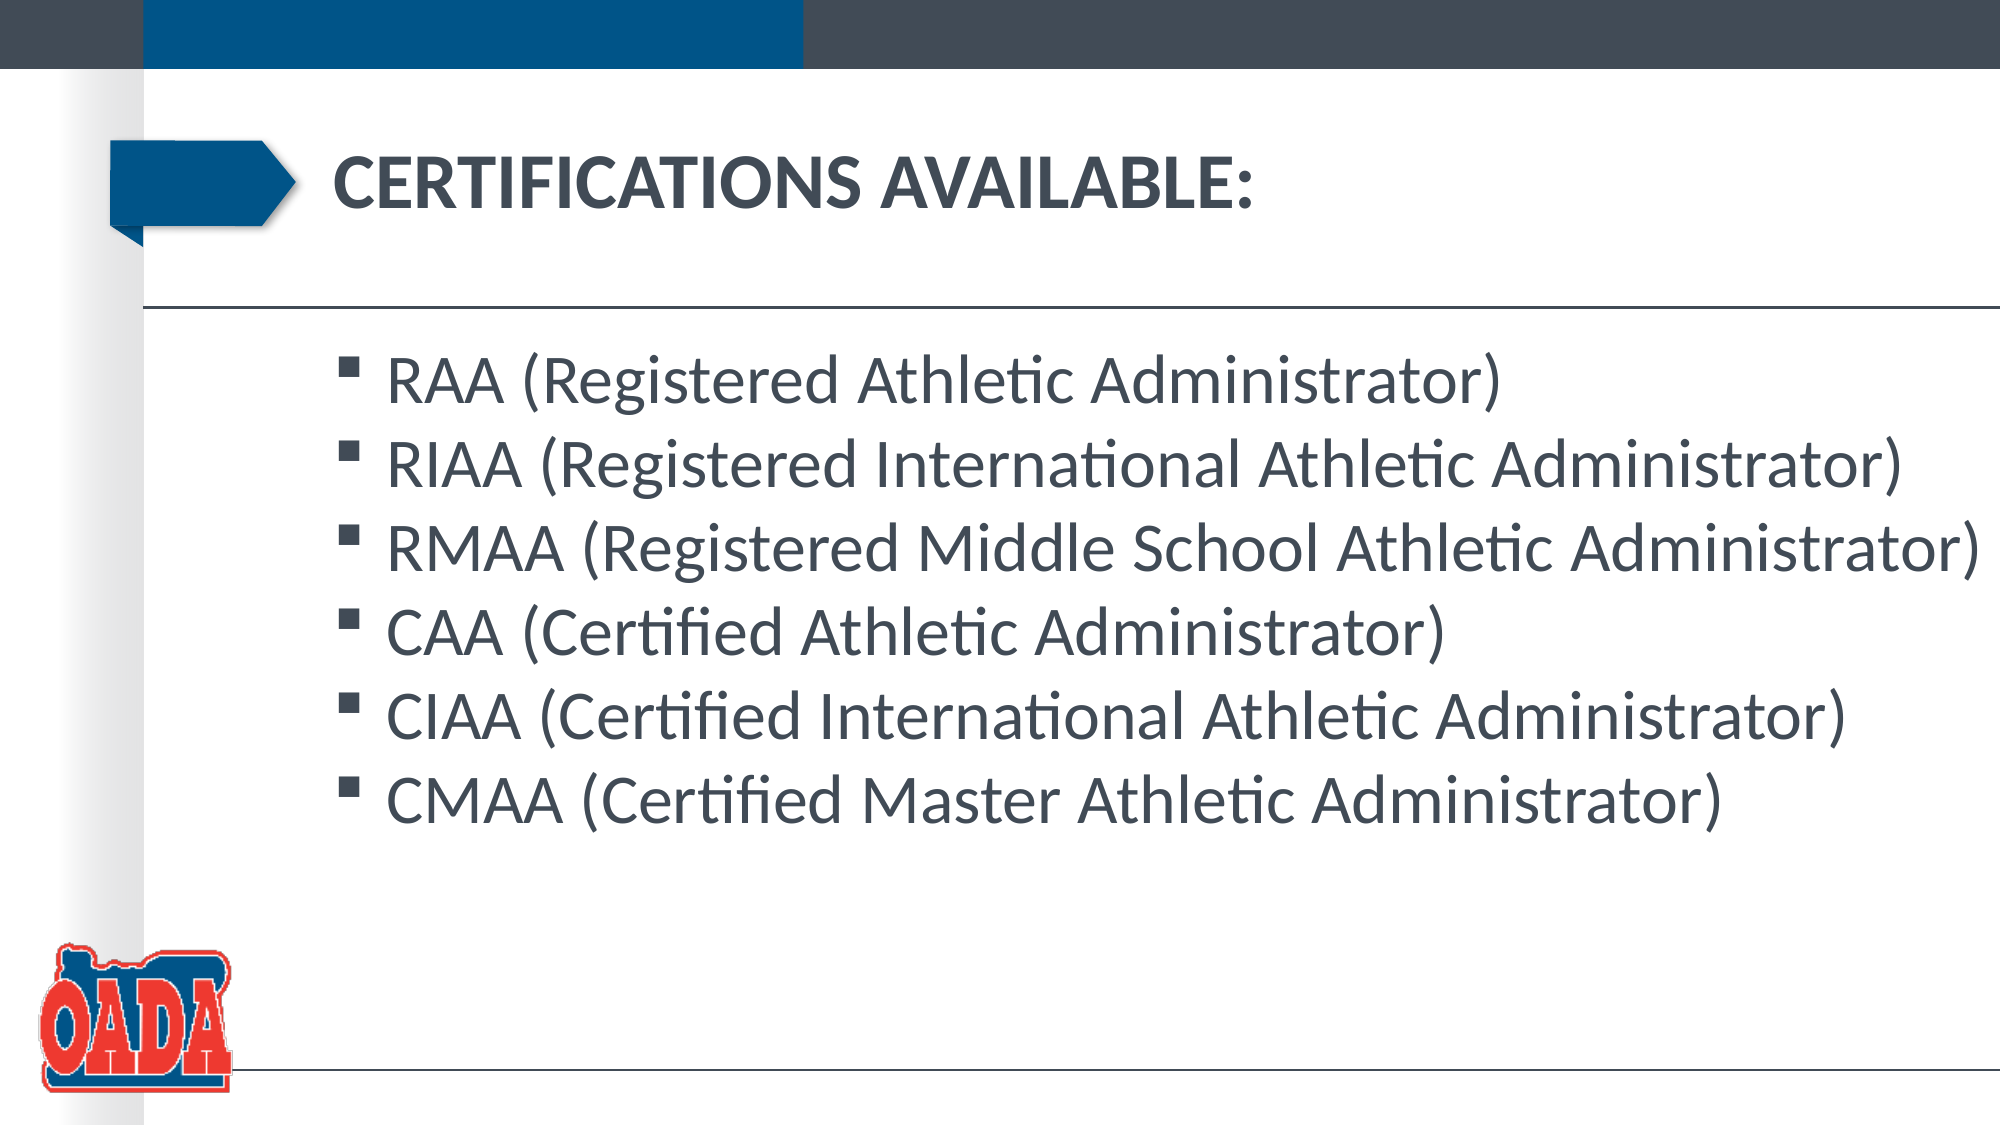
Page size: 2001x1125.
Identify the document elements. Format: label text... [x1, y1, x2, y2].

title Certifications available: [318, 85, 1964, 285]
list RAA (Registered Athletic Administrator) RIAA (Registered International Athletic Administrator) RMAA (Registered Middle School Athletic Administrator) CAA (Certified Athletic Administrator) CIAA (Certified International Athletic Administrator) CMAA (Certified Master Athletic Administrator) [318, 326, 2000, 1065]
picture [36, 941, 236, 1096]
